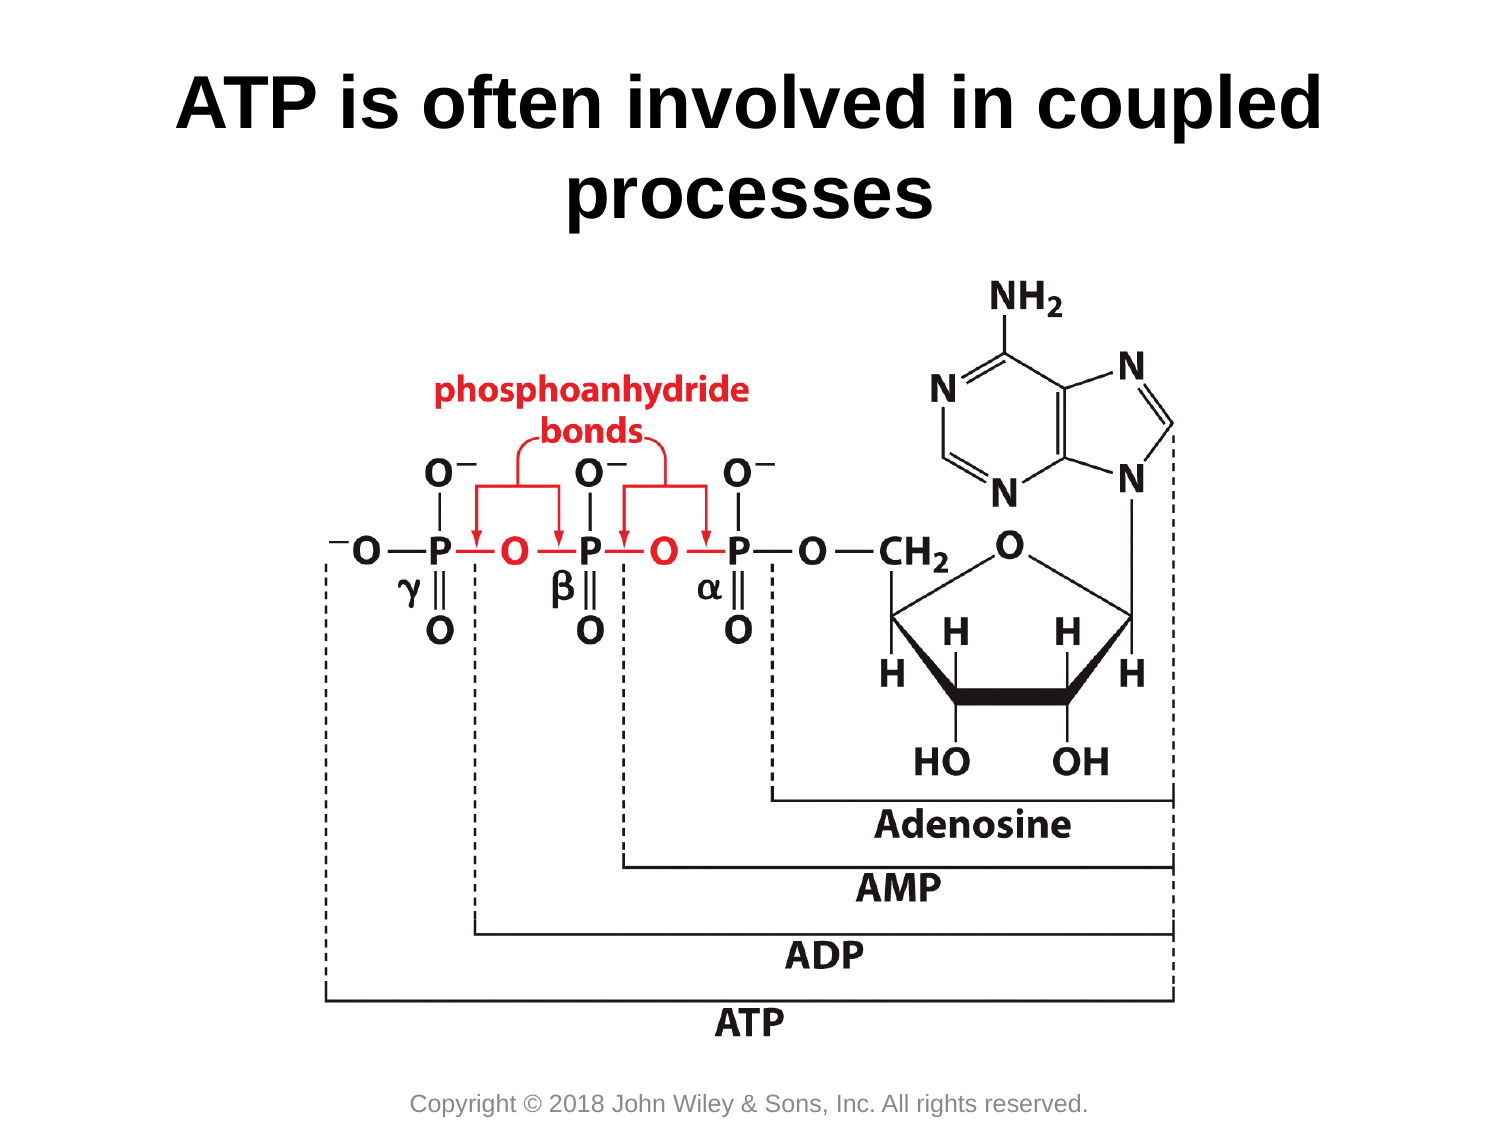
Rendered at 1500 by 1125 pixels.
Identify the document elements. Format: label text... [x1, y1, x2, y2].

picture [319, 268, 1181, 1044]
title ATP is often involved in coupled processes [75, 24, 1425, 262]
footer Copyright © 2018 John Wiley & Sons, Inc. All rights reserved. [267, 1065, 1233, 1125]
